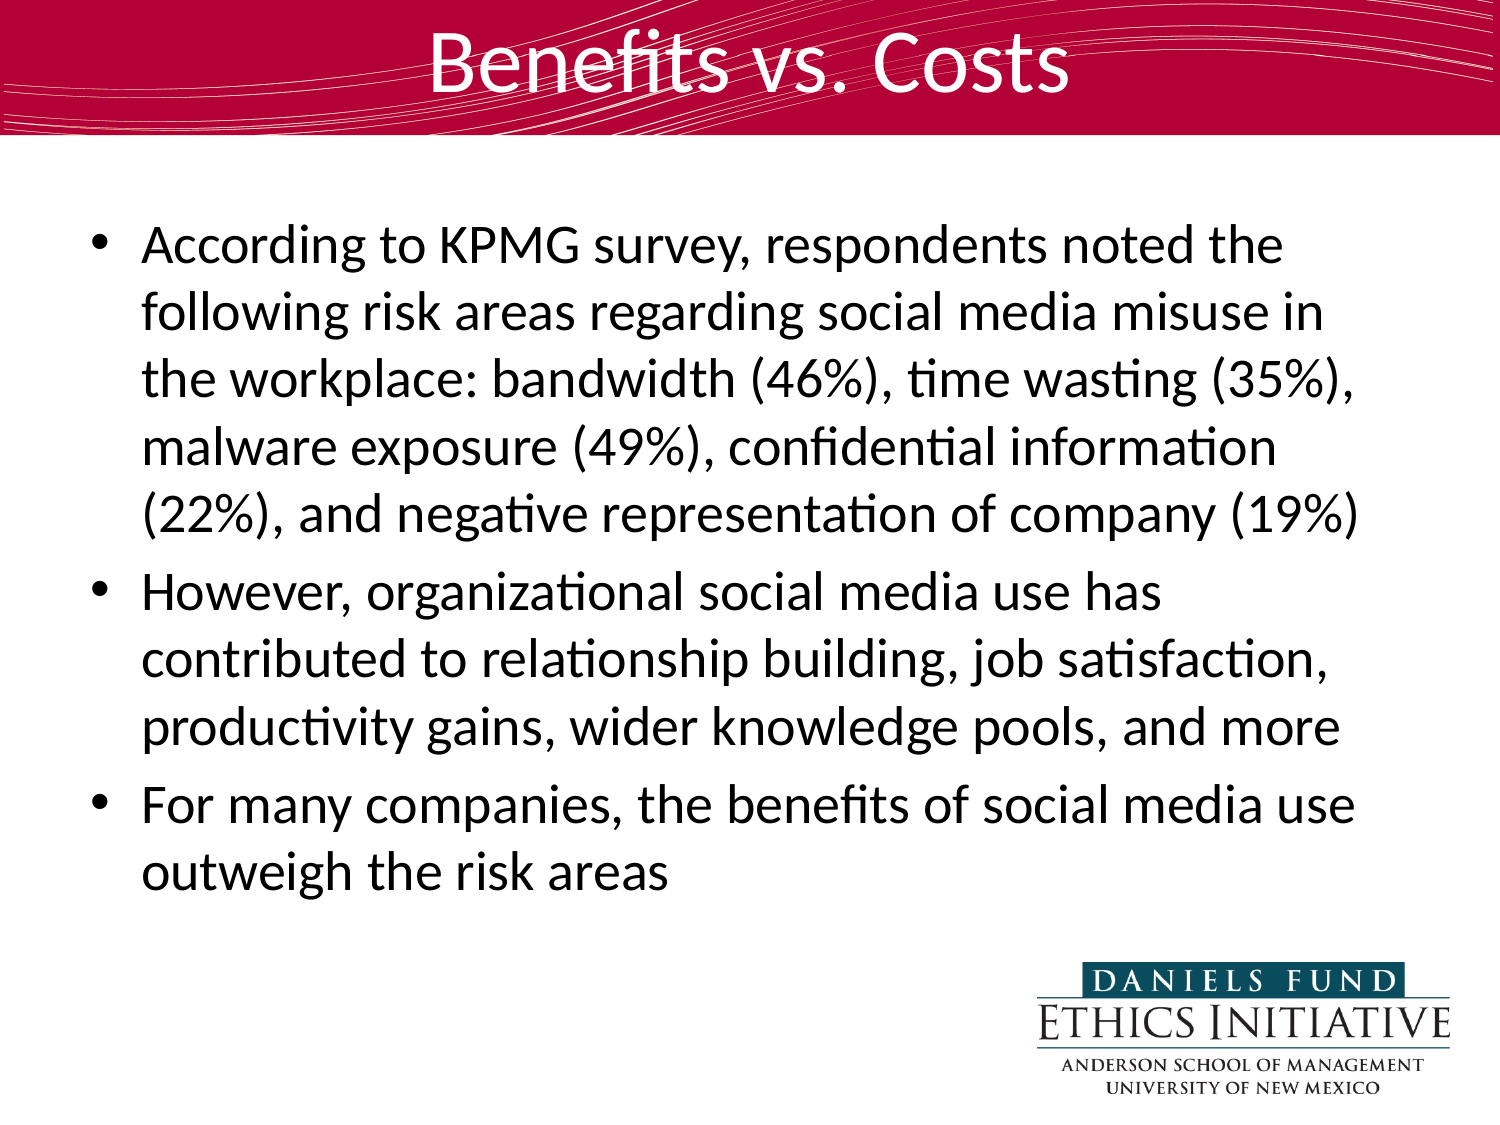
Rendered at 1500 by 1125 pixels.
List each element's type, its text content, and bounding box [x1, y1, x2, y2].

picture [1037, 962, 1450, 1094]
list According to KPMG survey, respondents noted the following risk areas regarding social media misuse in the workplace: bandwidth (46%), time wasting (35%), malware exposure (49%), confidential information (22%), and negative representation of company (19%) However, organizational social media use has contributed to relationship building, job satisfaction, productivity gains, wider knowledge pools, and more For many companies, the benefits of social media use outweigh the risk areas [75, 200, 1425, 1005]
title Benefits vs. Costs [75, 0, 1425, 150]
picture [1425, 0, 1500, 137]
picture [0, 0, 75, 137]
